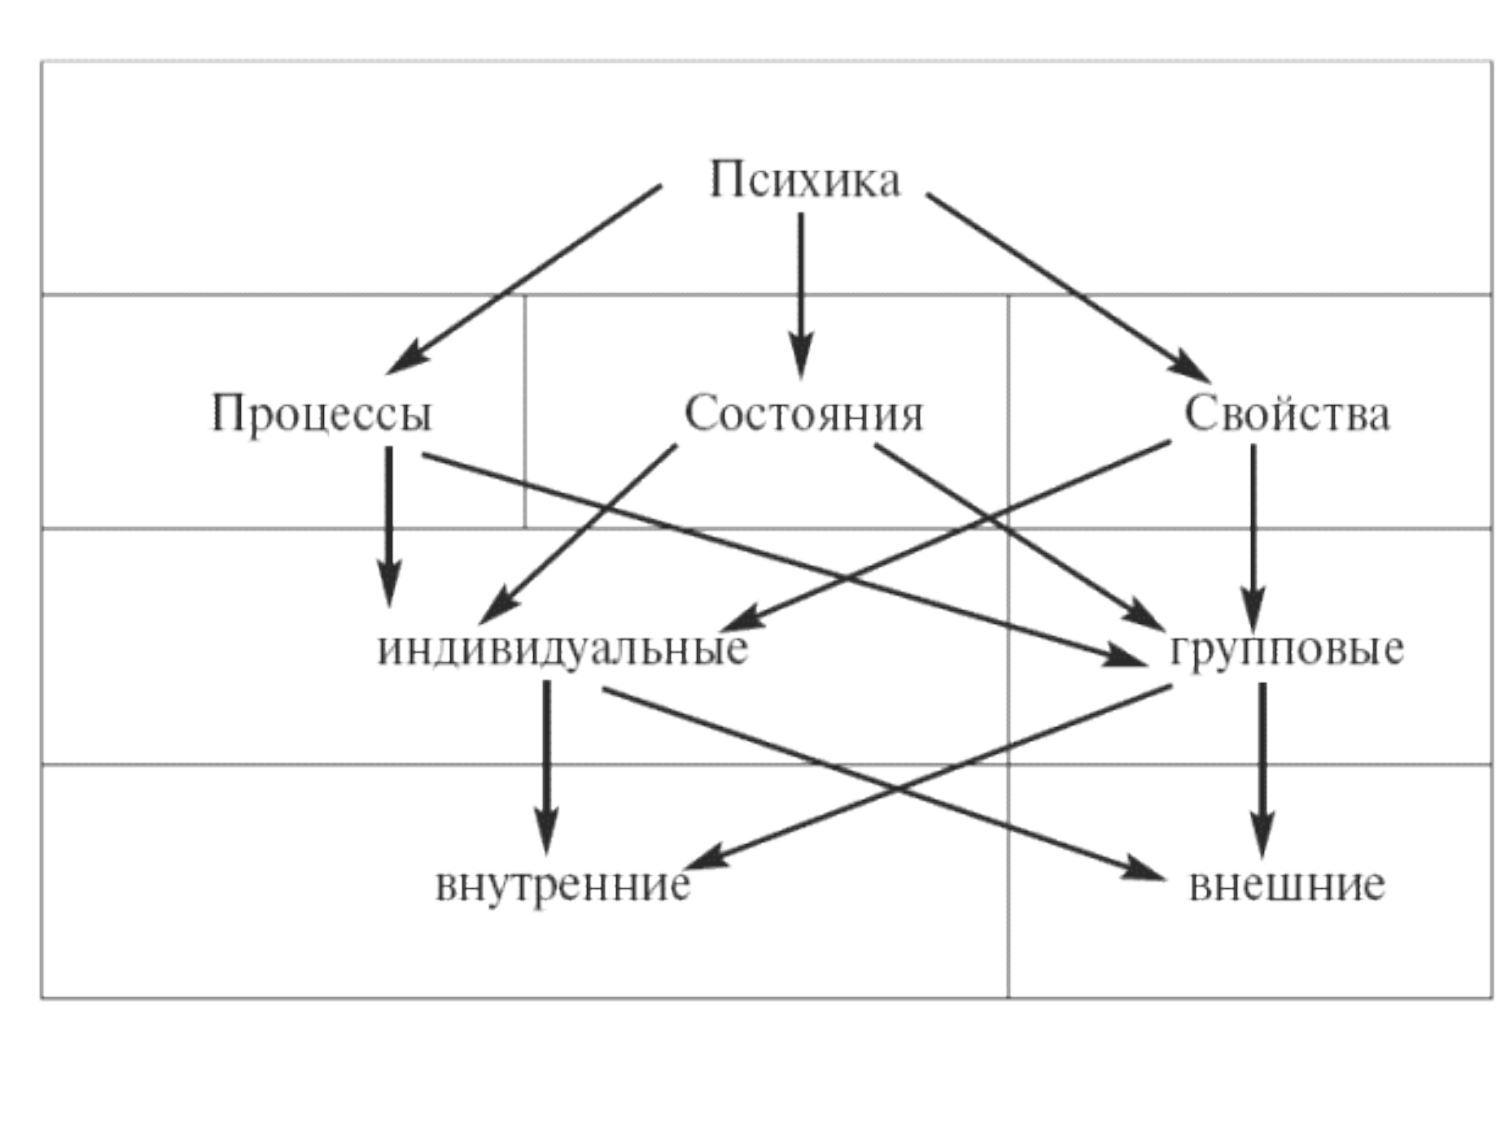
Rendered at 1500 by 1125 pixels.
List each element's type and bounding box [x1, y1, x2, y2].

list [34, 54, 1500, 1006]
